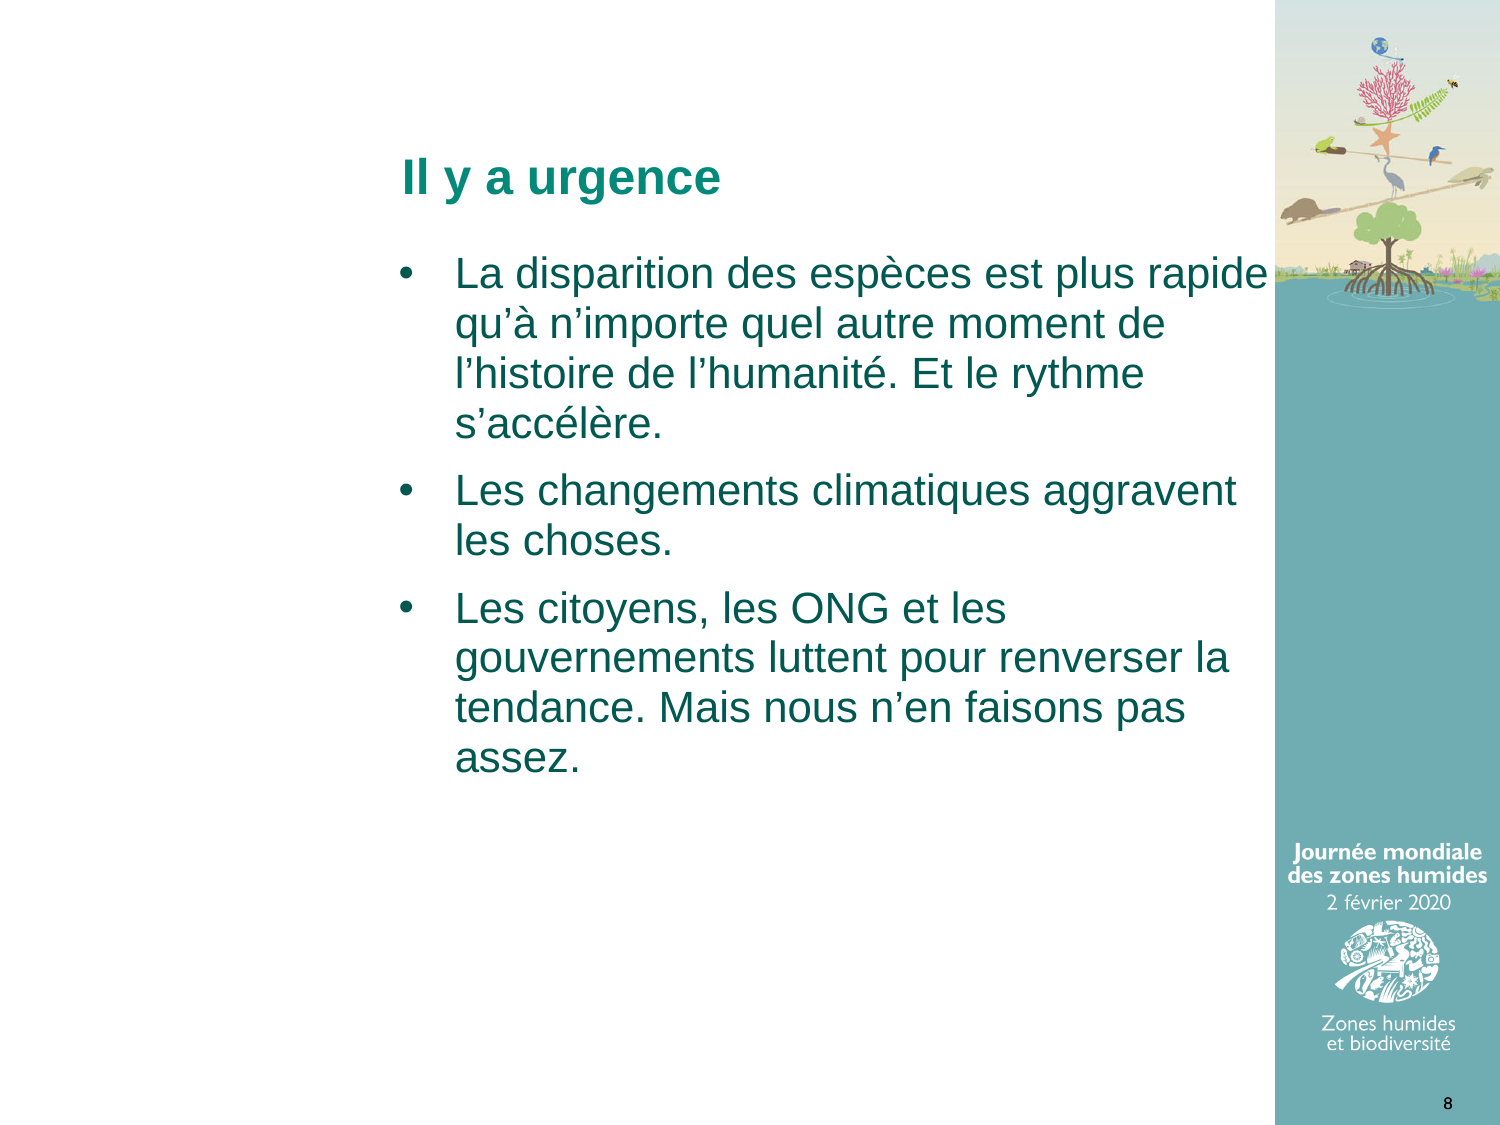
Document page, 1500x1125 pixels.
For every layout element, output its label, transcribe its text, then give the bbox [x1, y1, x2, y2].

picture [1275, 0, 1500, 1125]
text_box La disparition des espèces est plus rapide qu’à n’importe quel autre moment de l’histoire de l’humanité. Et le rythme s’accélère. Les changements climatiques aggravent les choses. Les citoyens, les ONG et les gouvernements luttent pour renverser la tendance. Mais nous n’en faisons pas assez. [383, 241, 1319, 850]
text_box 8 [1370, 1092, 1453, 1114]
text_box Il y a urgence [401, 149, 1367, 265]
